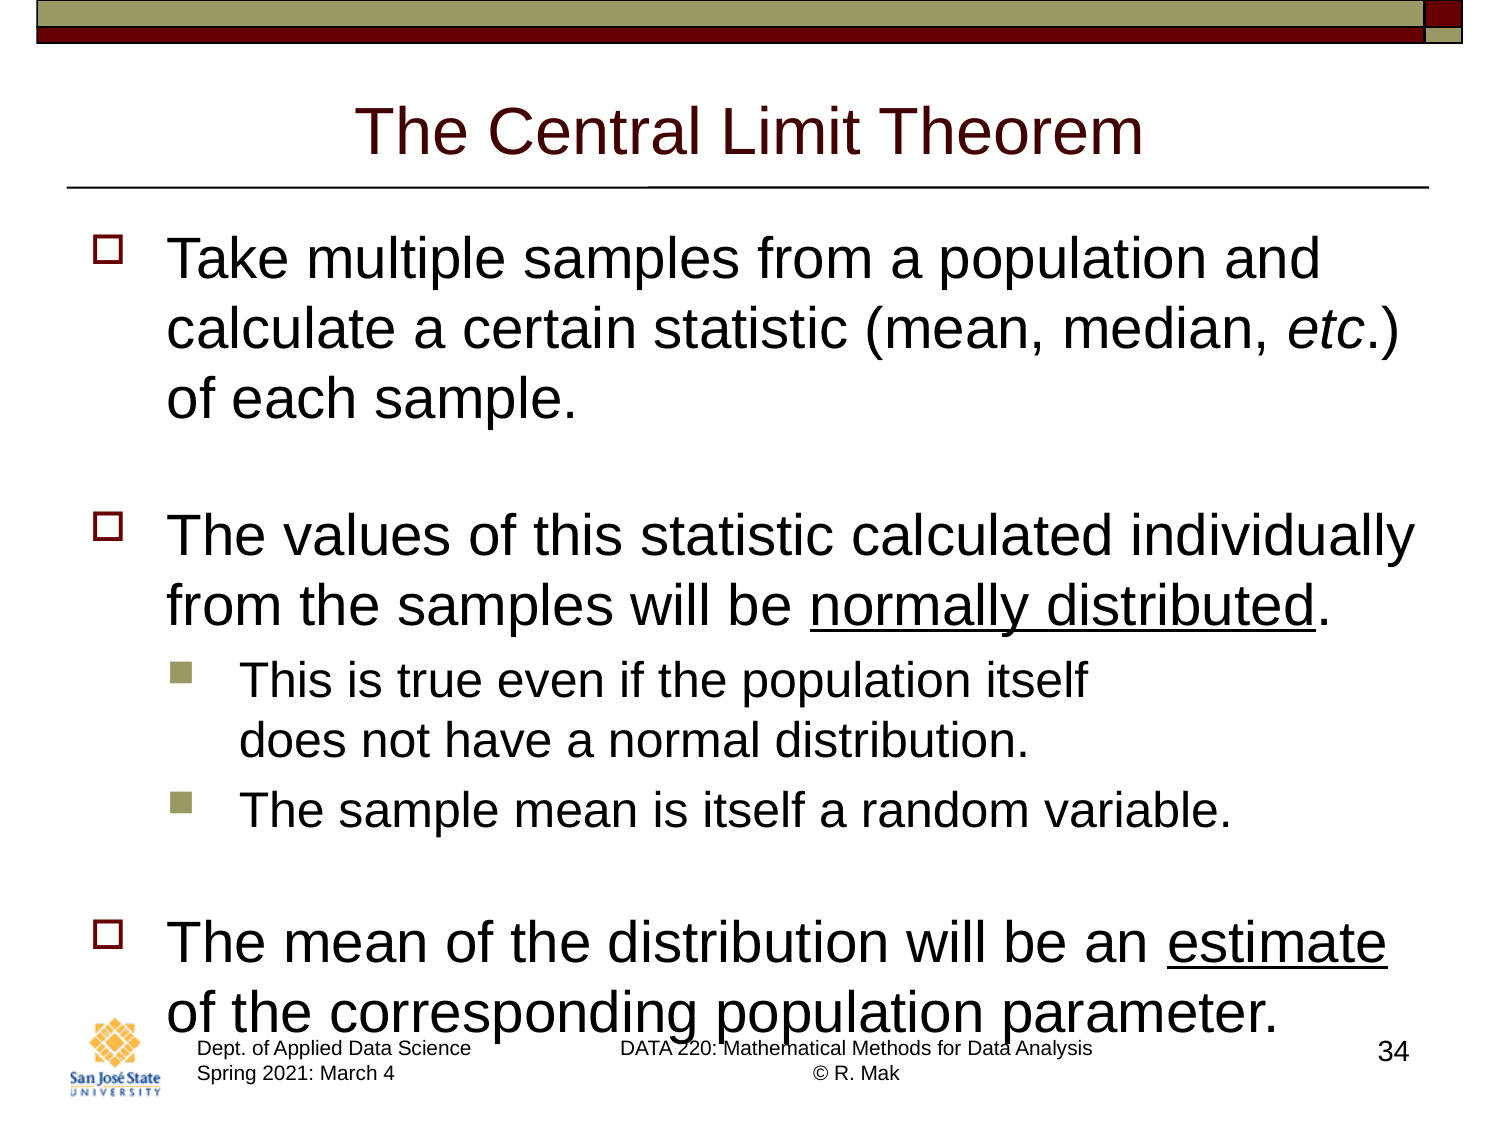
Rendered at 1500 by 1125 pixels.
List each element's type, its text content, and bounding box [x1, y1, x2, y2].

slide_number 34 [1305, 1025, 1425, 1100]
picture [60, 1012, 166, 1112]
list Take multiple samples from a population and calculate a certain statistic (mean, median, etc.) of each sample. The values of this statistic calculated individually from the samples will be normally distributed. This is true even if the population itself does not have a normal distribution. The sample mean is itself a random variable. The mean of the distribution will be an estimate of the corresponding population parameter. [75, 212, 1440, 1006]
title The Central Limit Theorem [75, 67, 1425, 175]
